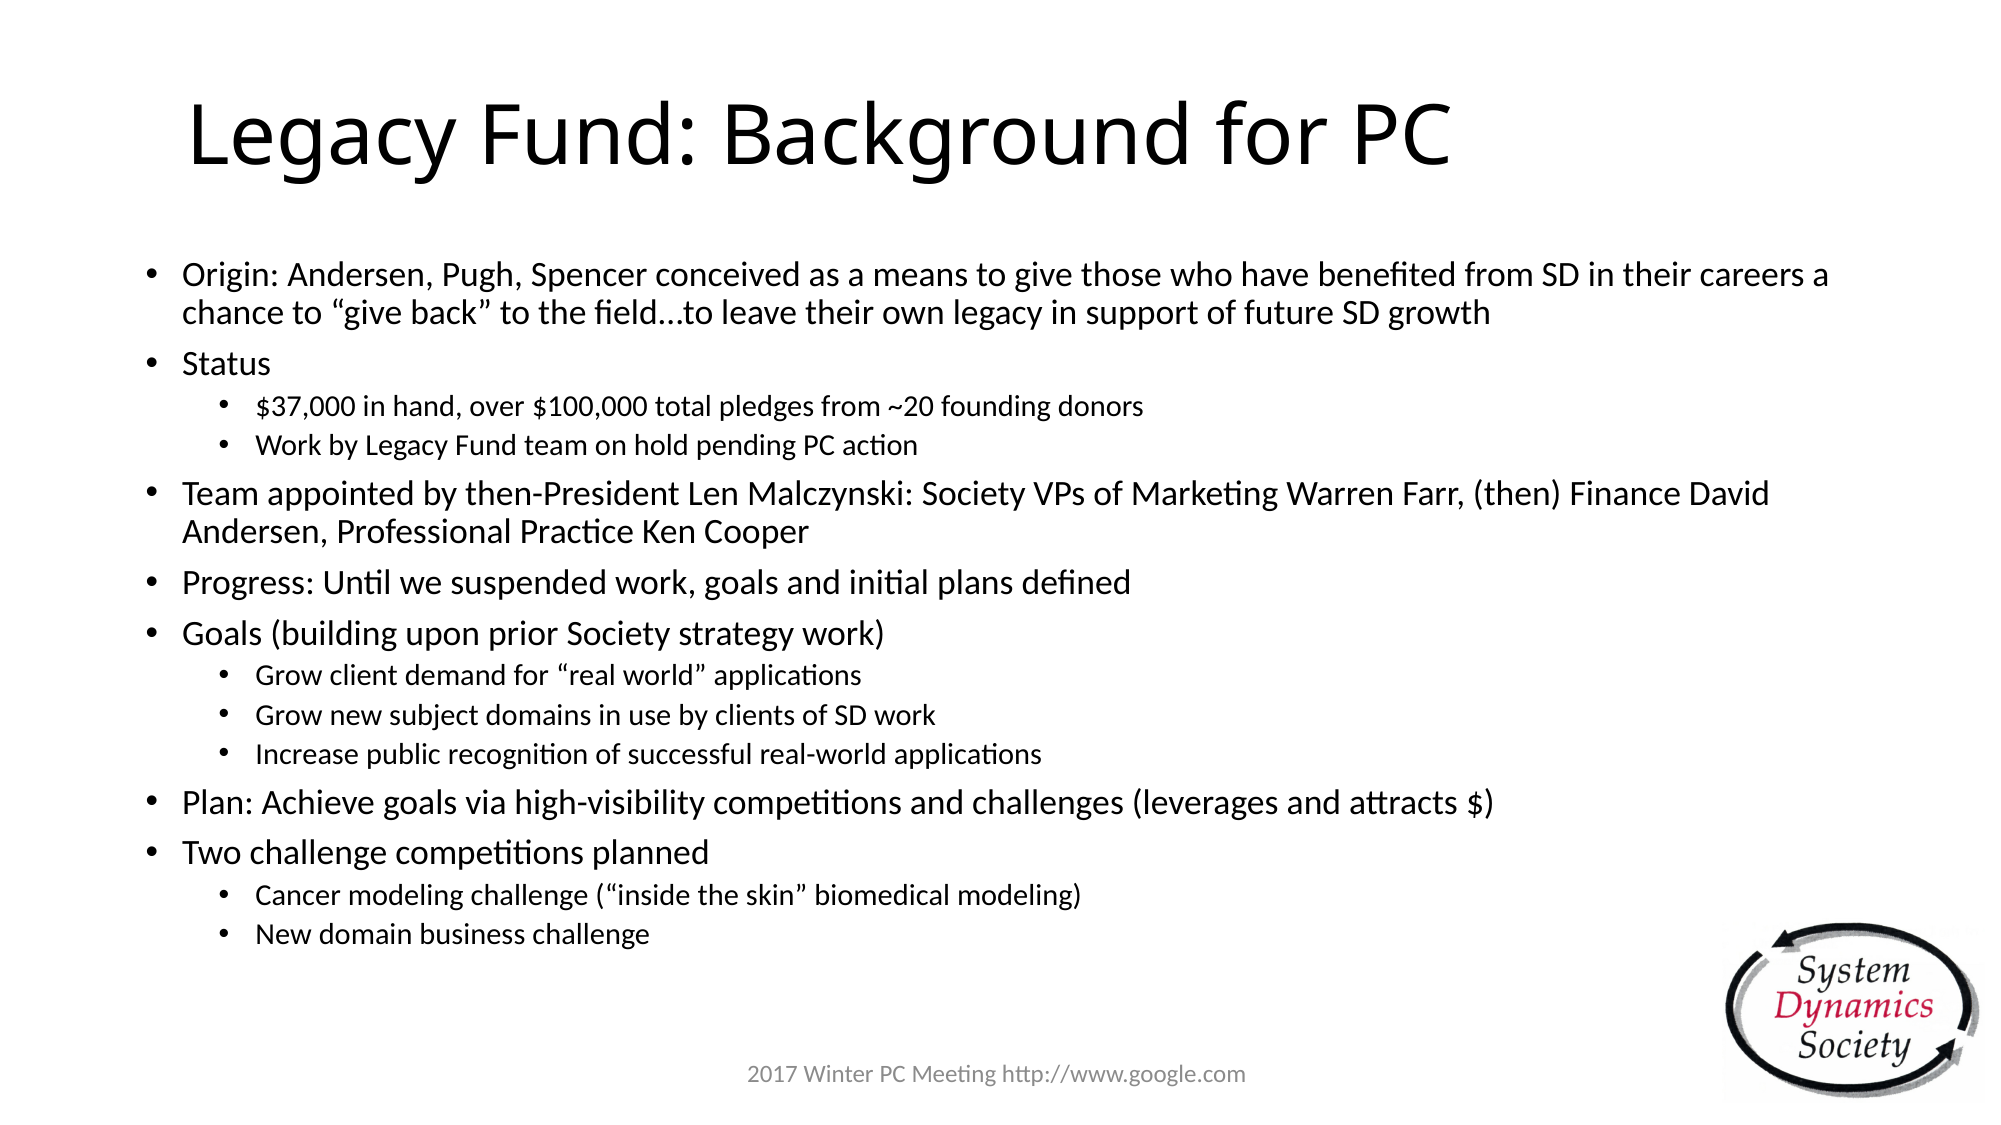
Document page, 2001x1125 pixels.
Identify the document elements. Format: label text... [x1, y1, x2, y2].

footer 2017 Winter PC Meeting http://www.google.com [662, 1042, 1338, 1103]
title Legacy Fund: Background for PC [171, 59, 1863, 216]
picture [1722, 918, 1985, 1103]
list Origin: Andersen, Pugh, Spencer conceived as a means to give those who have benefited from SD in their careers a chance to “give back” to the field…to leave their own legacy in support of future SD growth Status $37,000 in hand, over $100,000 total pledges from ~20 founding donors Work by Legacy Fund team on hold pending PC action Team appointed by then-President Len Malczynski: Society VPs of Marketing Warren Farr, (then) Finance David Andersen, Professional Practice Ken Cooper Progress: Until we suspended work, goals and initial plans defined Goals (building upon prior Society strategy work) Grow client demand for “real world” applications Grow new subject domains in use by clients of SD work Increase public recognition of successful real-world applications Plan: Achieve goals via high-visibility competitions and challenges (leverages and attracts $) Two challenge competitions planned Cancer modeling challenge (“inside the skin” biomedical modeling) New domain business challenge [130, 248, 1856, 963]
